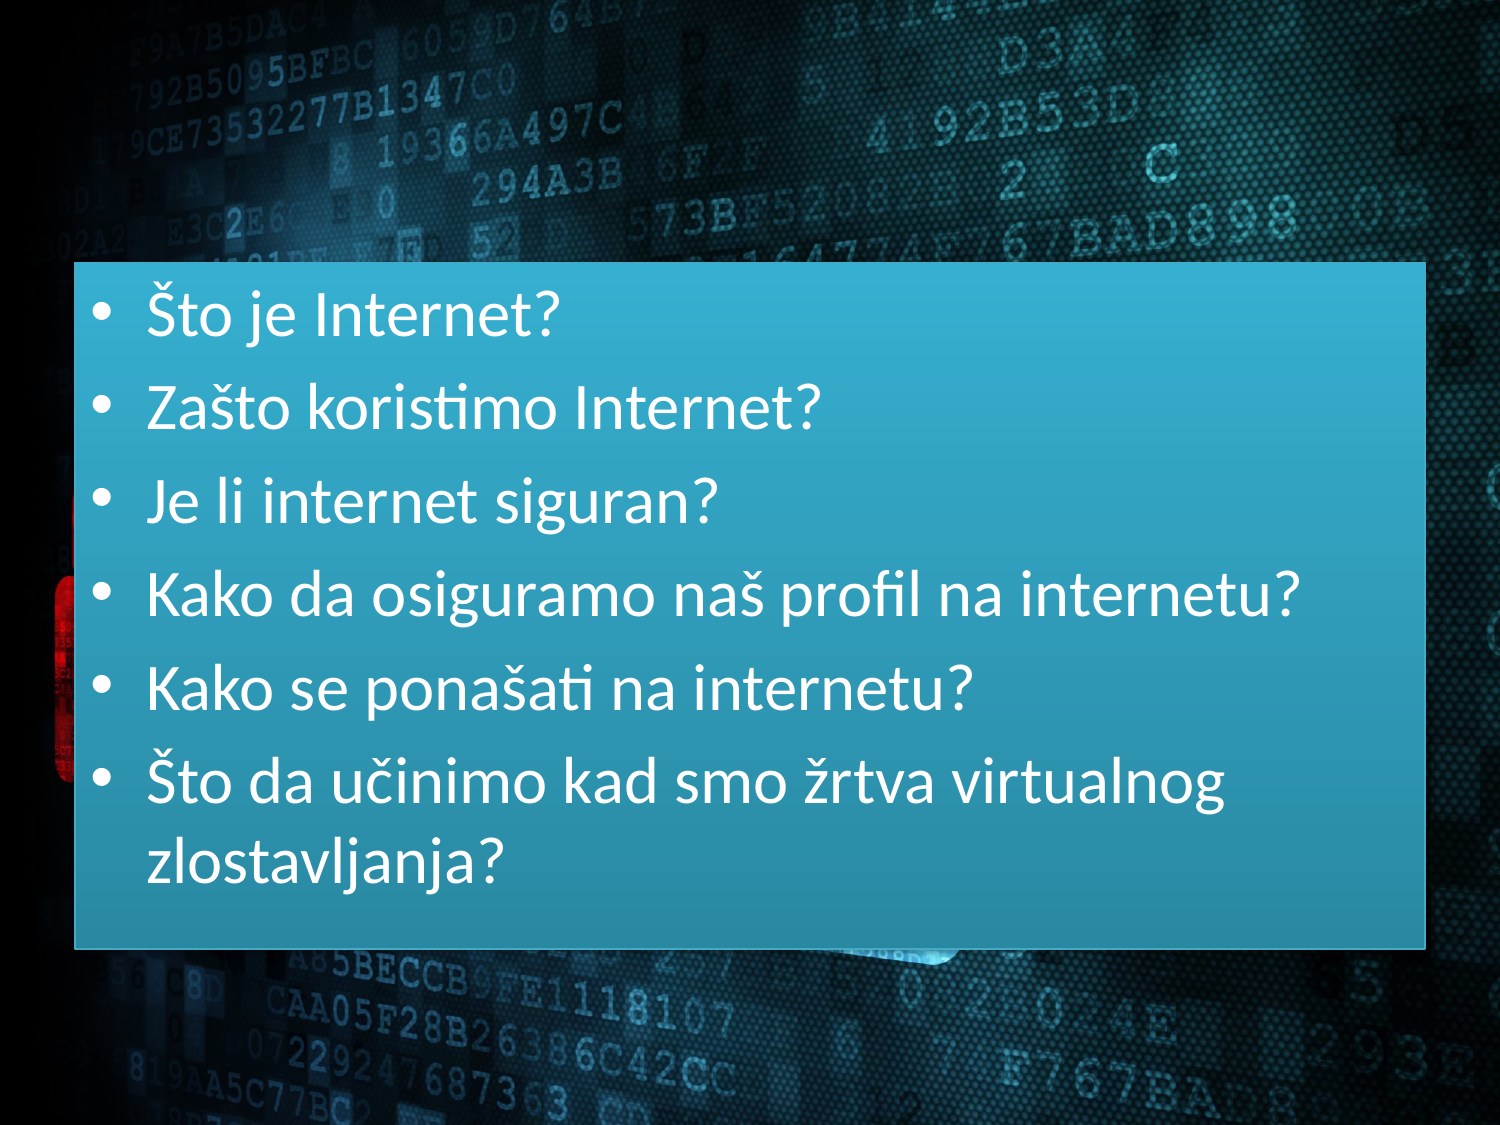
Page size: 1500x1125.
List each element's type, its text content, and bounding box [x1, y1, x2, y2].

list Što je Internet? Zašto koristimo Internet? Je li internet siguran? Kako da osiguramo naš profil na internetu? Kako se ponašati na internetu? Što da učinimo kad smo žrtva virtualnog zlostavljanja? [74, 262, 1426, 950]
picture [0, 0, 1500, 1125]
